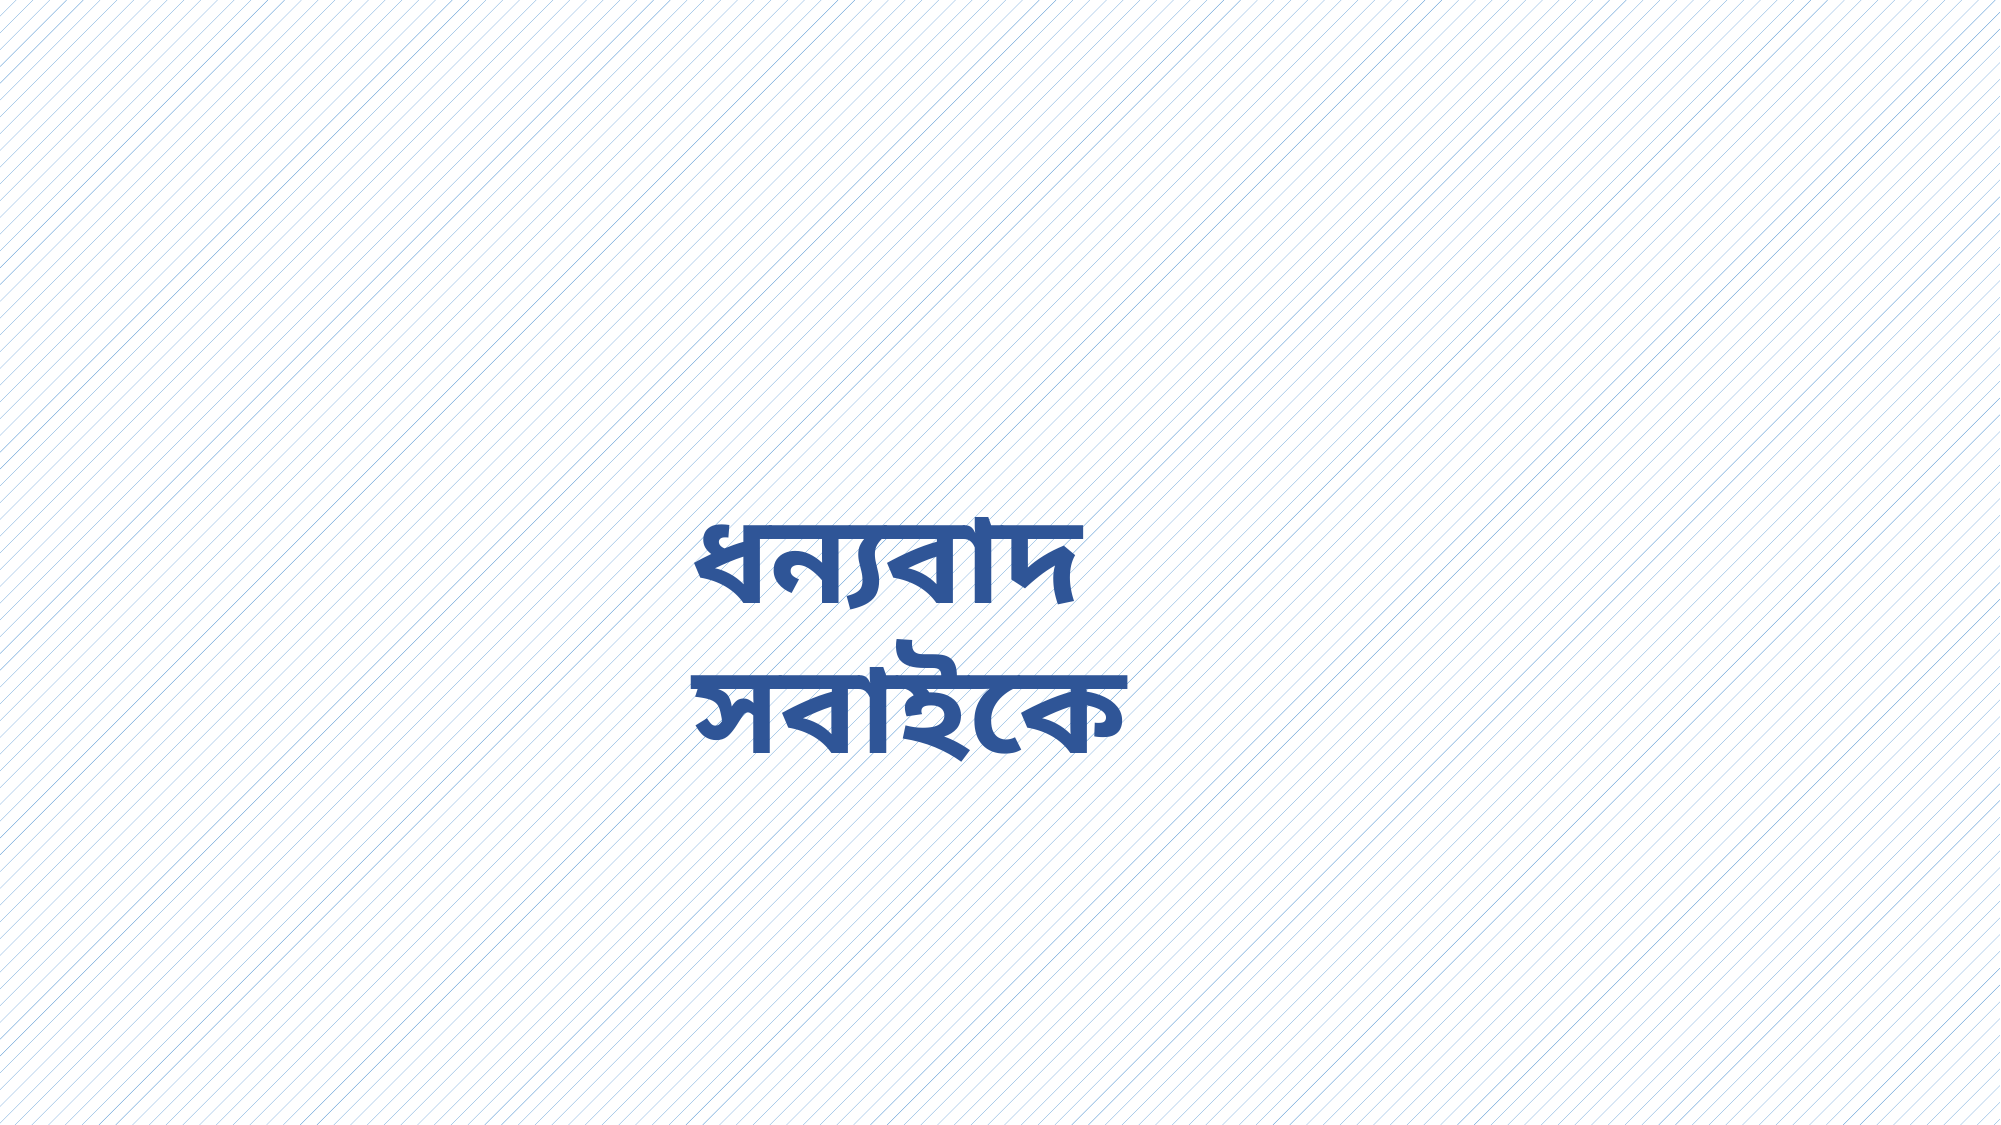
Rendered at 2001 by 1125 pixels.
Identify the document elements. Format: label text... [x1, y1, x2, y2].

text_box ধন্যবাদ সবাইকে [677, 471, 1341, 786]
